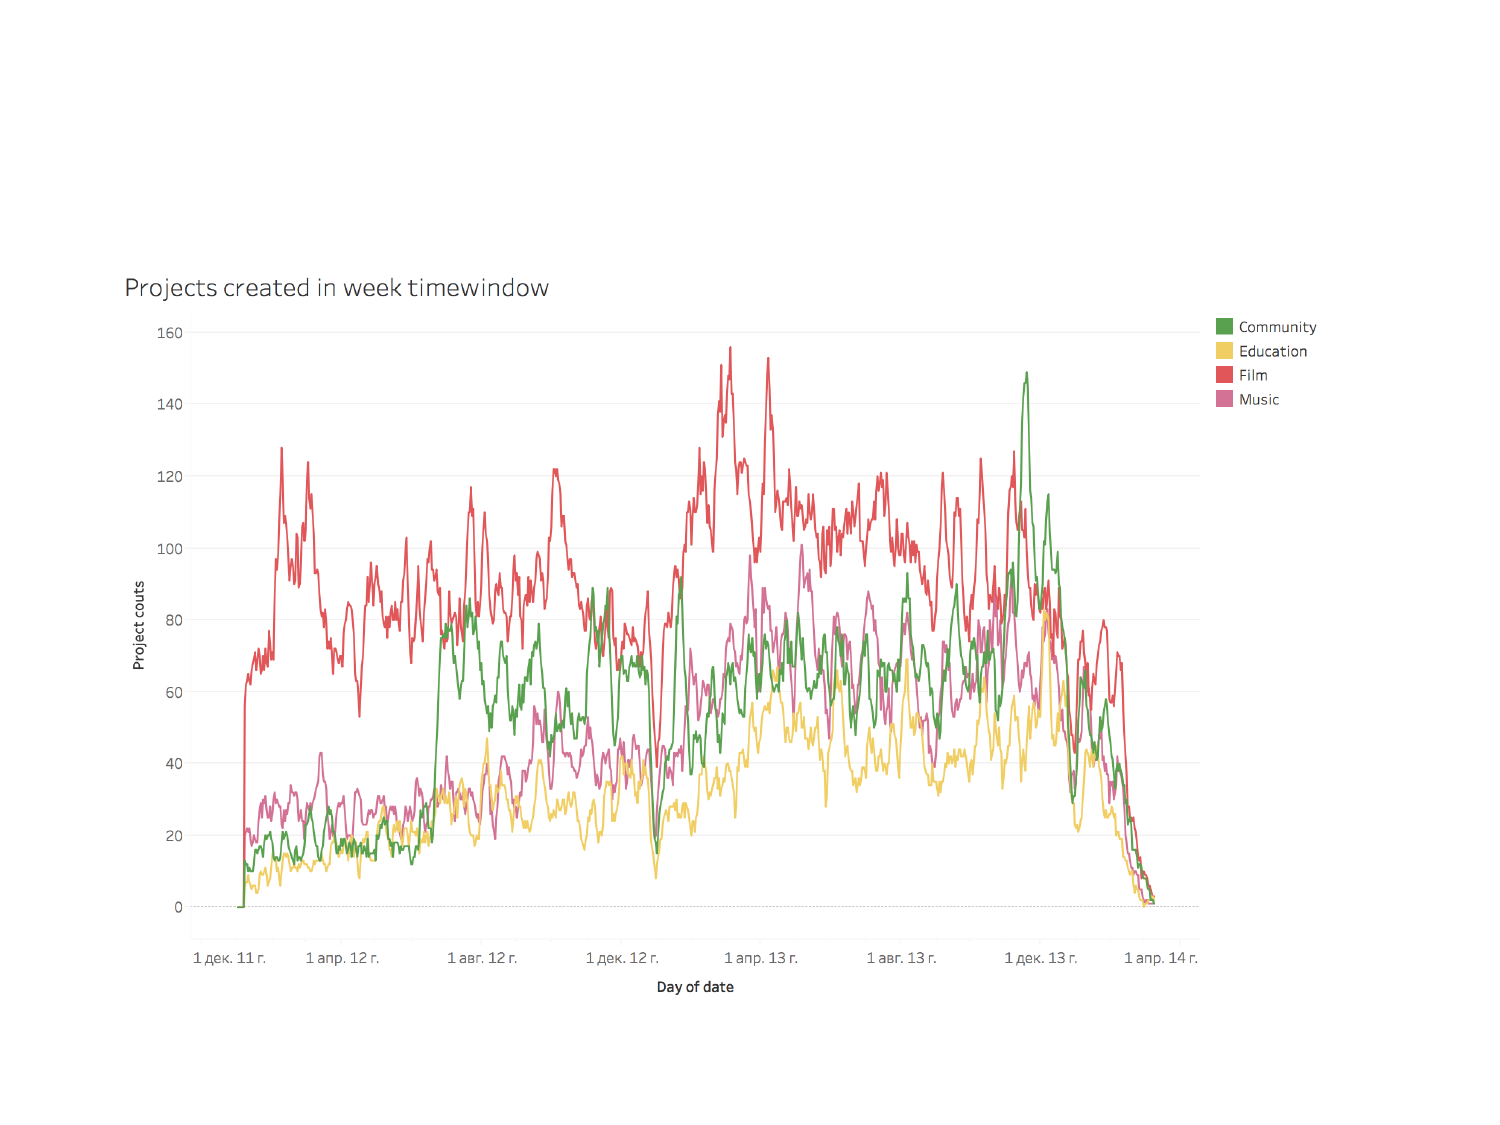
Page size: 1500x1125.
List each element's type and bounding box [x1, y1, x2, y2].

list [119, 262, 1381, 1006]
